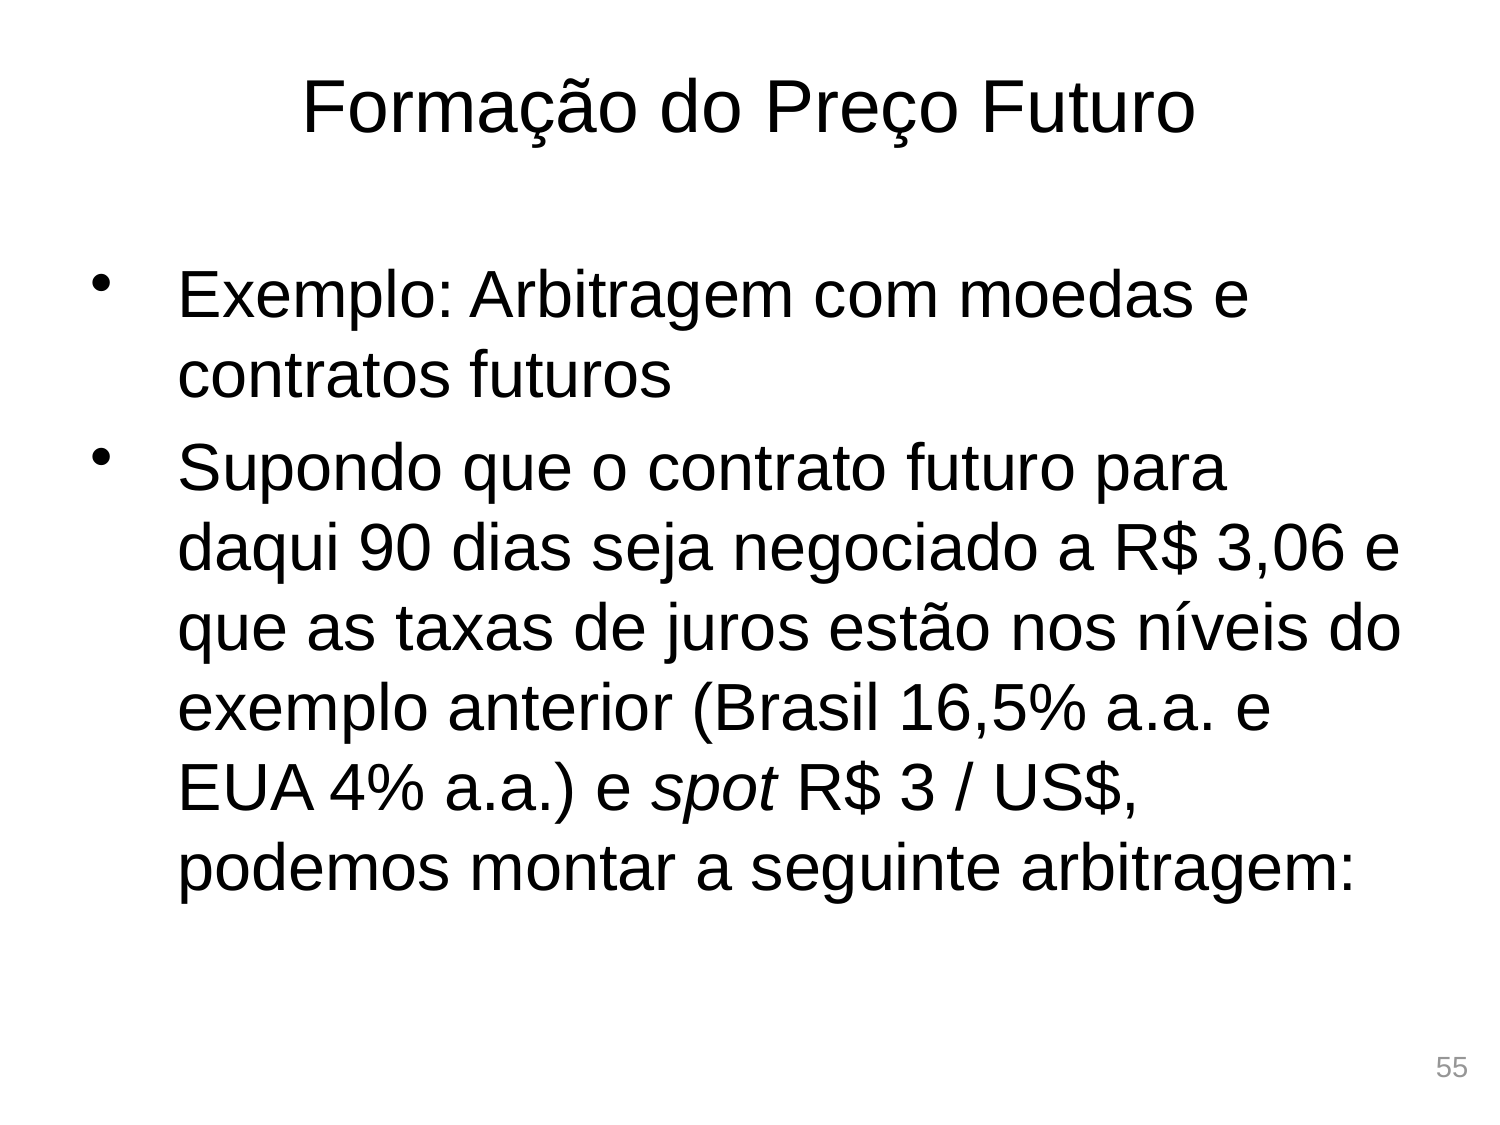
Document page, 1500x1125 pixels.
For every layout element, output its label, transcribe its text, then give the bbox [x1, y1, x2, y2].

list Exemplo: Arbitragem com moedas e contratos futuros Supondo que o contrato futuro para daqui 90 dias seja negociado a R$ 3,06 e que as taxas de juros estão nos níveis do exemplo anterior (Brasil 16,5% a.a. e EUA 4% a.a.) e spot R$ 3 / US$, podemos montar a seguinte arbitragem: [75, 243, 1425, 1005]
slide_number 55 [1133, 1041, 1484, 1120]
title Formação do Preço Futuro [75, 45, 1425, 161]
